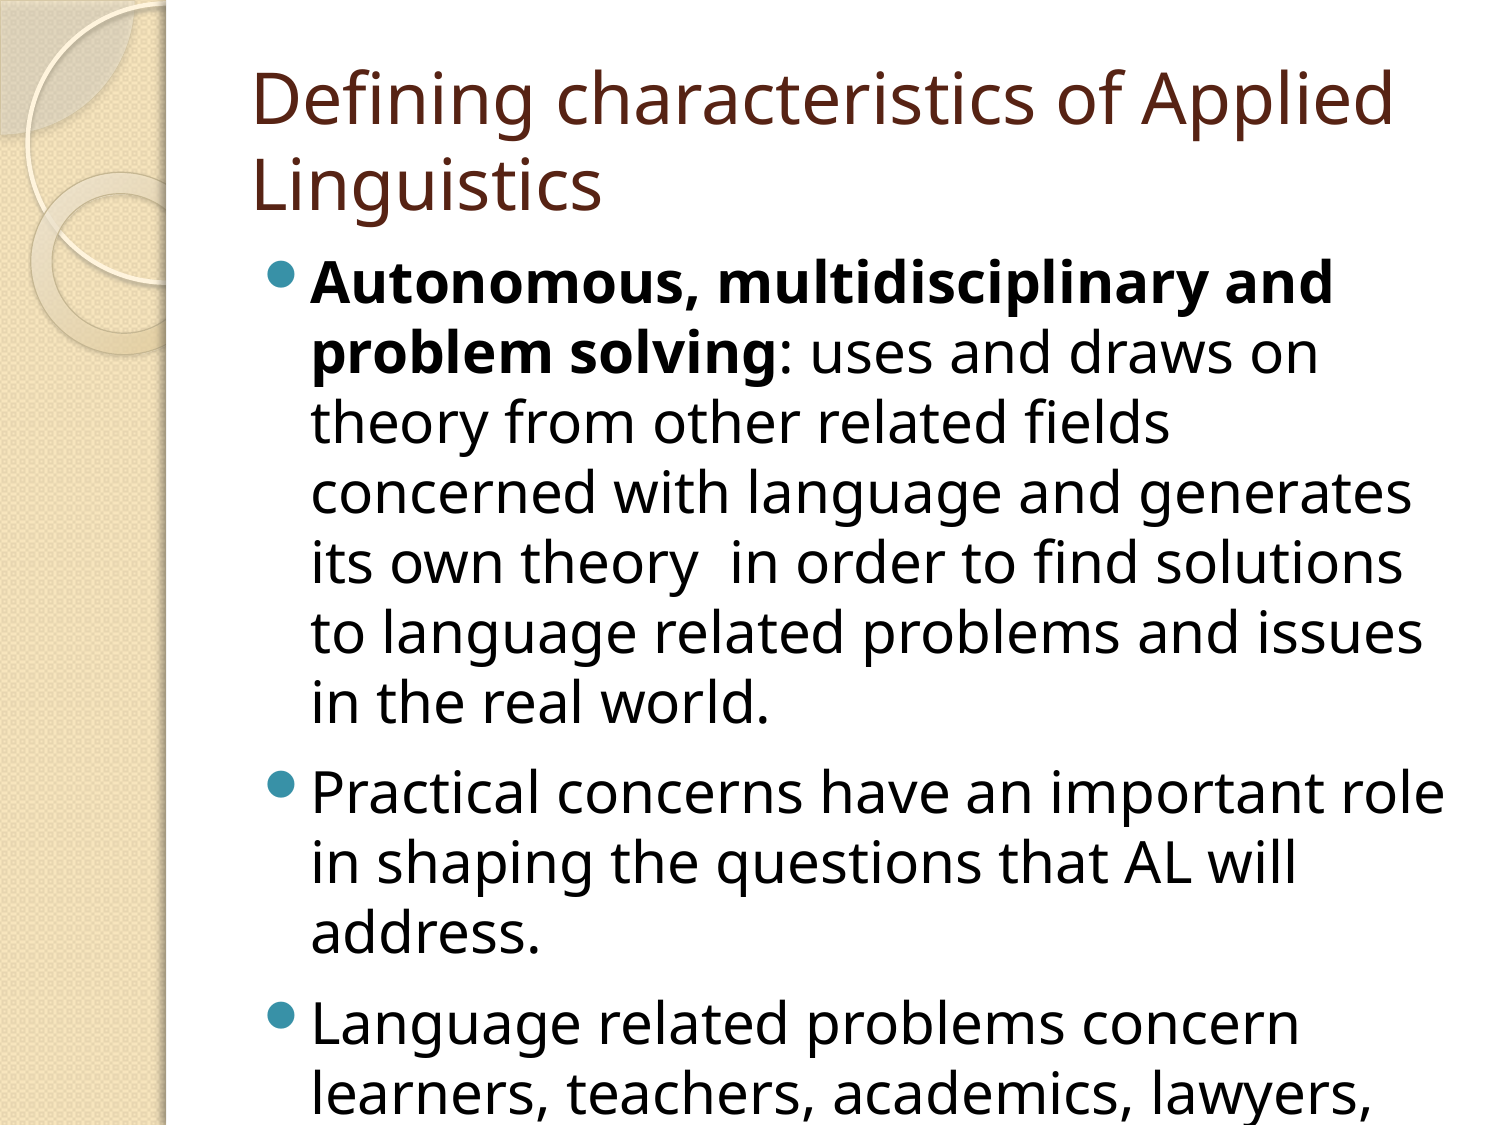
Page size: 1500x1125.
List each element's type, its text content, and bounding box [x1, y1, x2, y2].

title Defining characteristics of Applied Linguistics [235, 45, 1466, 233]
list Autonomous, multidisciplinary and problem solving: uses and draws on theory from other related fields concerned with language and generates its own theory in order to find solutions to language related problems and issues in the real world. Practical concerns have an important role in shaping the questions that AL will address. Language related problems concern learners, teachers, academics, lawyers, translators, test takers, service providers, etc. [235, 237, 1466, 1025]
